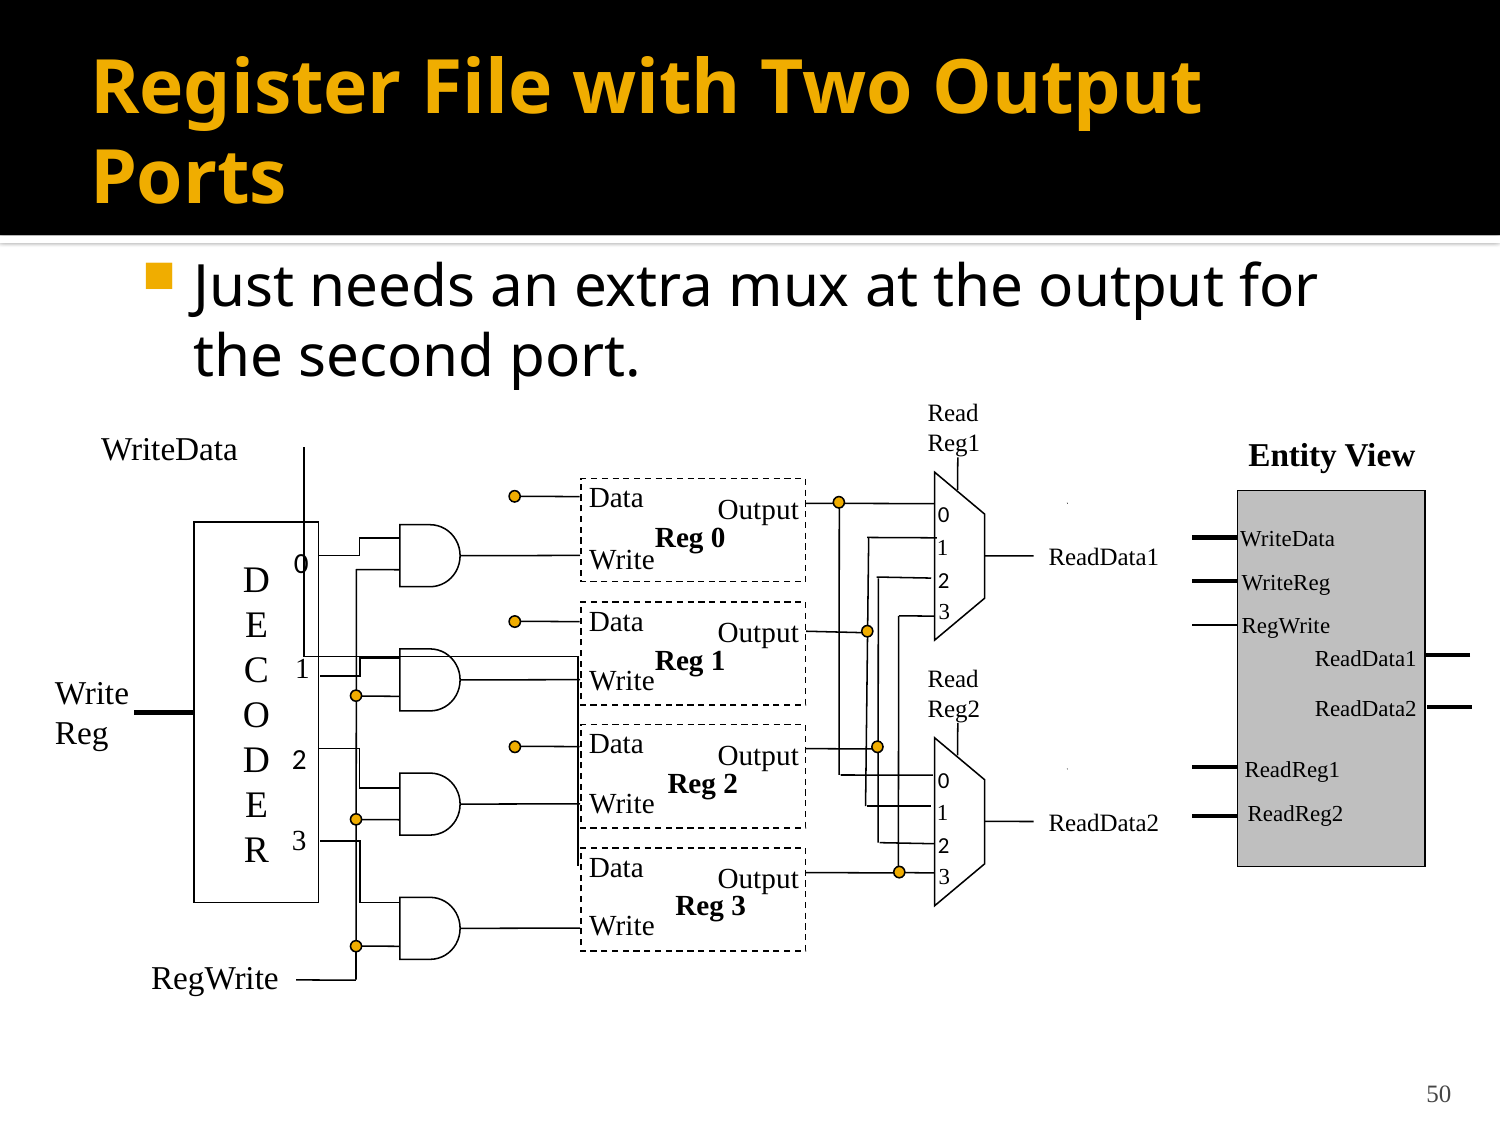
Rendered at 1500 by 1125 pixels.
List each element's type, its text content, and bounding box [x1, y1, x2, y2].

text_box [38, 389, 1472, 1004]
slide_number 50 [1345, 1062, 1467, 1108]
title Register File with Two Output Ports [75, 25, 1425, 231]
list Just needs an extra mux at the output for the second port. [112, 232, 1388, 387]
